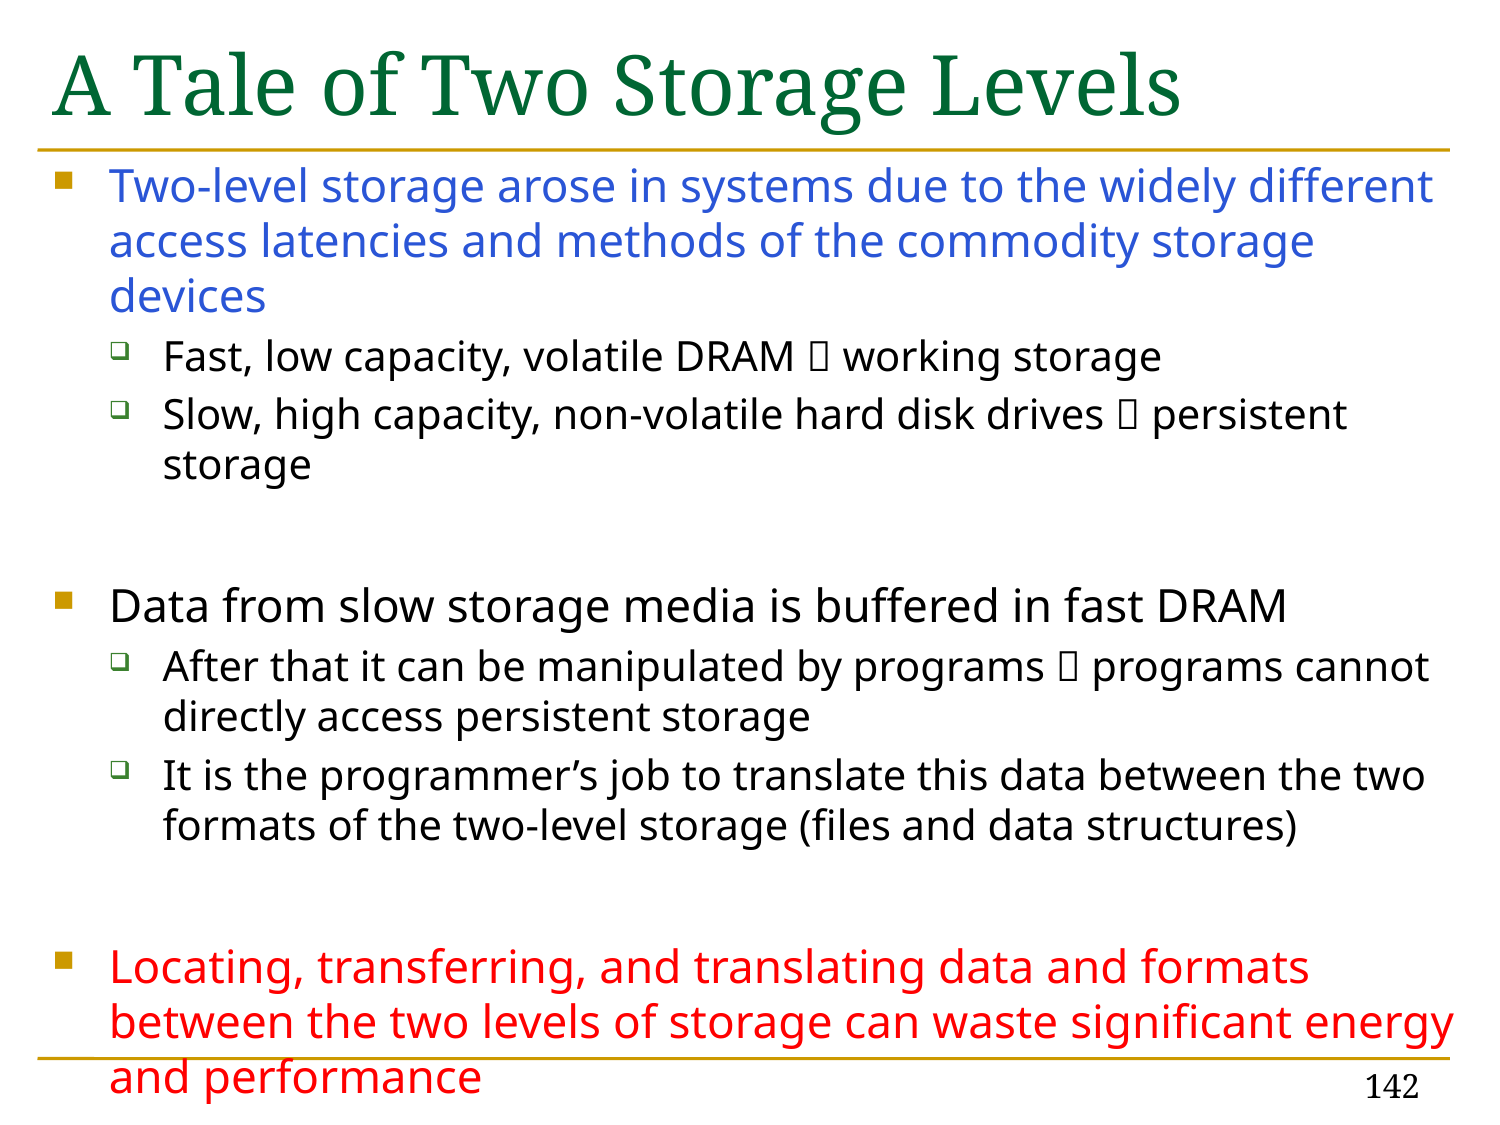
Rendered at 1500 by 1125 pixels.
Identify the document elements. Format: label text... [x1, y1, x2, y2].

title A Tale of Two Storage Levels [37, 24, 1451, 148]
list Two-level storage arose in systems due to the widely different access latencies and methods of the commodity storage devices Fast, low capacity, volatile DRAM  working storage Slow, high capacity, non-volatile hard disk drives  persistent storage Data from slow storage media is buffered in fast DRAM After that it can be manipulated by programs  programs cannot directly access persistent storage It is the programmer’s job to translate this data between the two formats of the two-level storage (files and data structures) Locating, transferring, and translating data and formats between the two levels of storage can waste significant energy and performance [37, 148, 1471, 1048]
slide_number 142 [1084, 1042, 1436, 1118]
